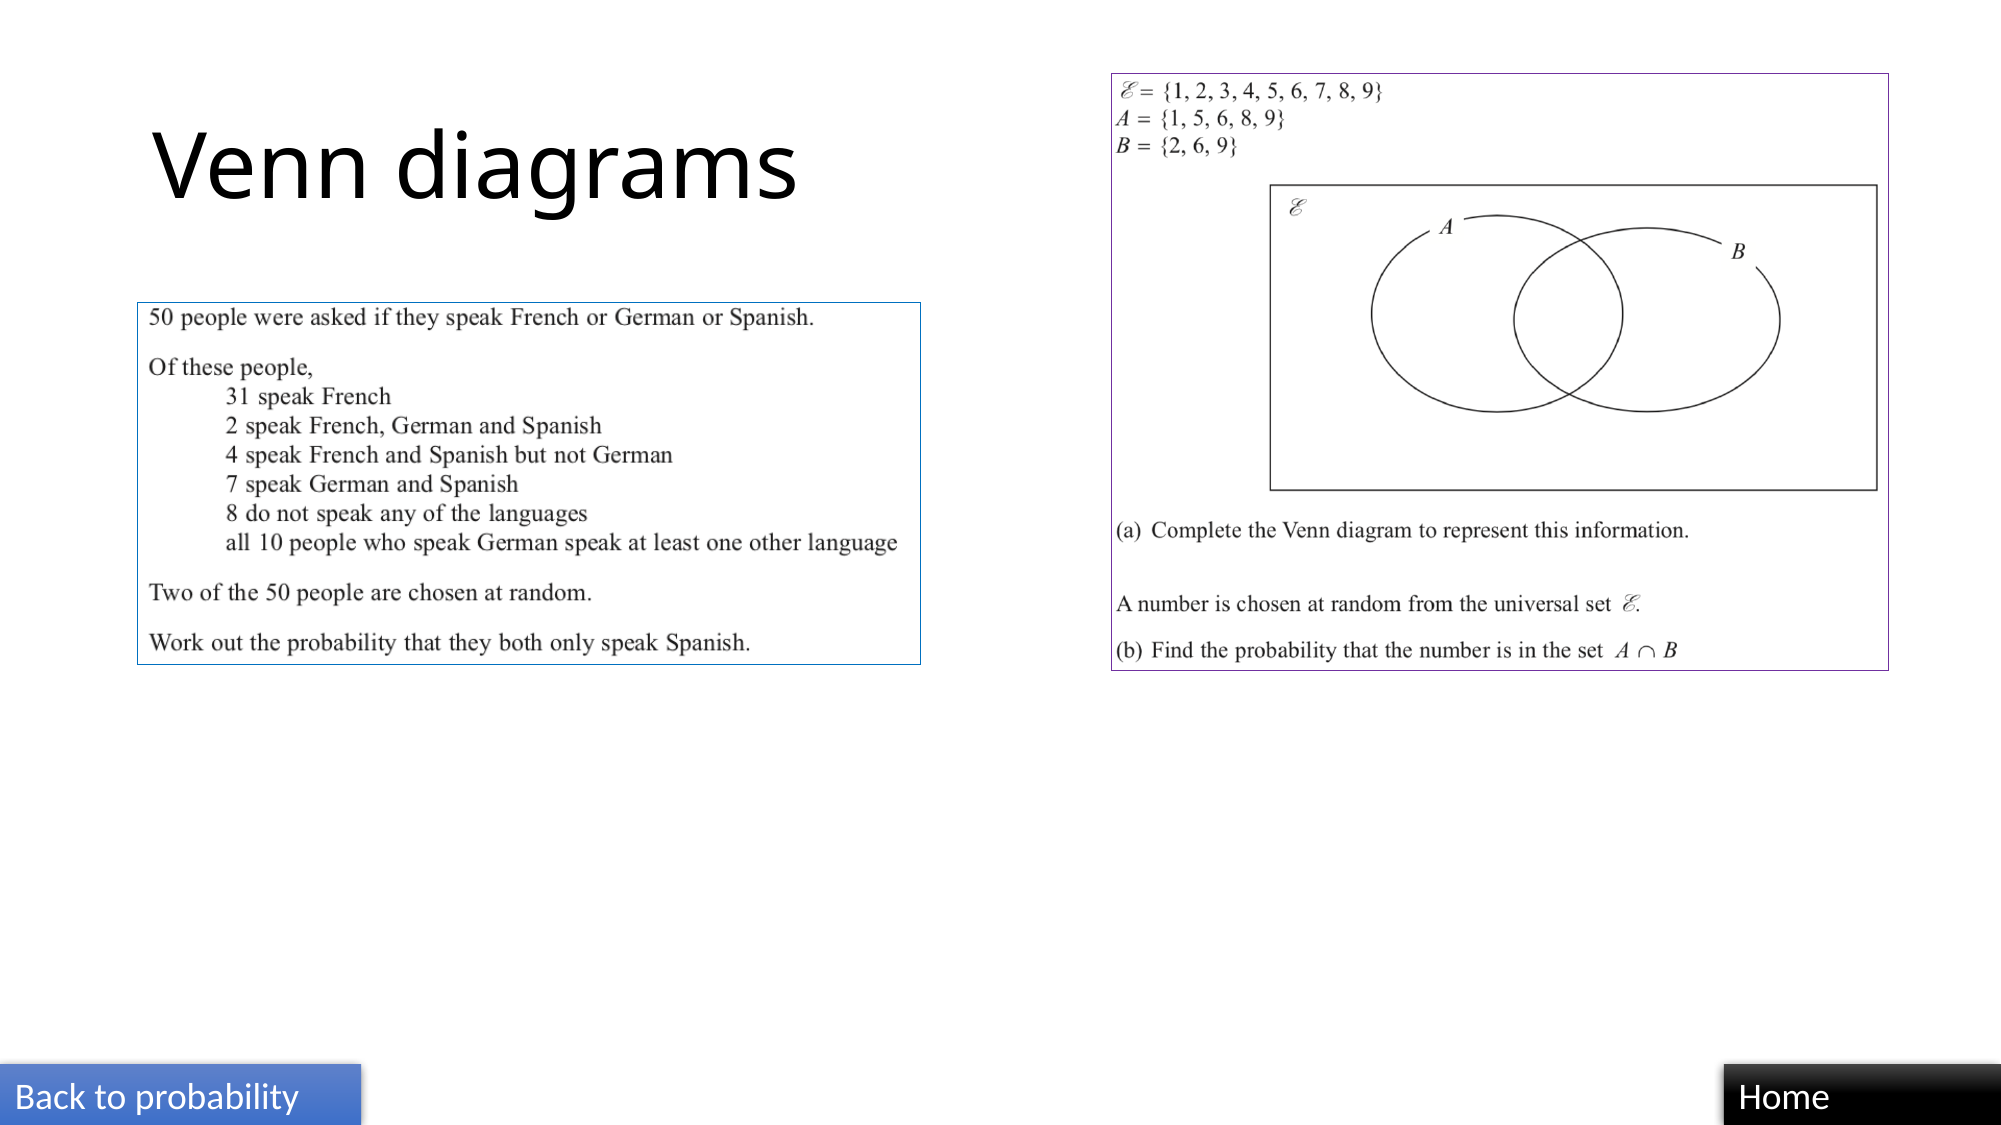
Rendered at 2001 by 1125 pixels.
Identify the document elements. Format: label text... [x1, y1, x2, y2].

picture [1110, 73, 1889, 671]
text_box Home [1723, 1064, 2000, 1125]
title Venn diagrams [137, 59, 1863, 278]
picture [137, 302, 921, 665]
text_box Back to probability [0, 1064, 362, 1125]
